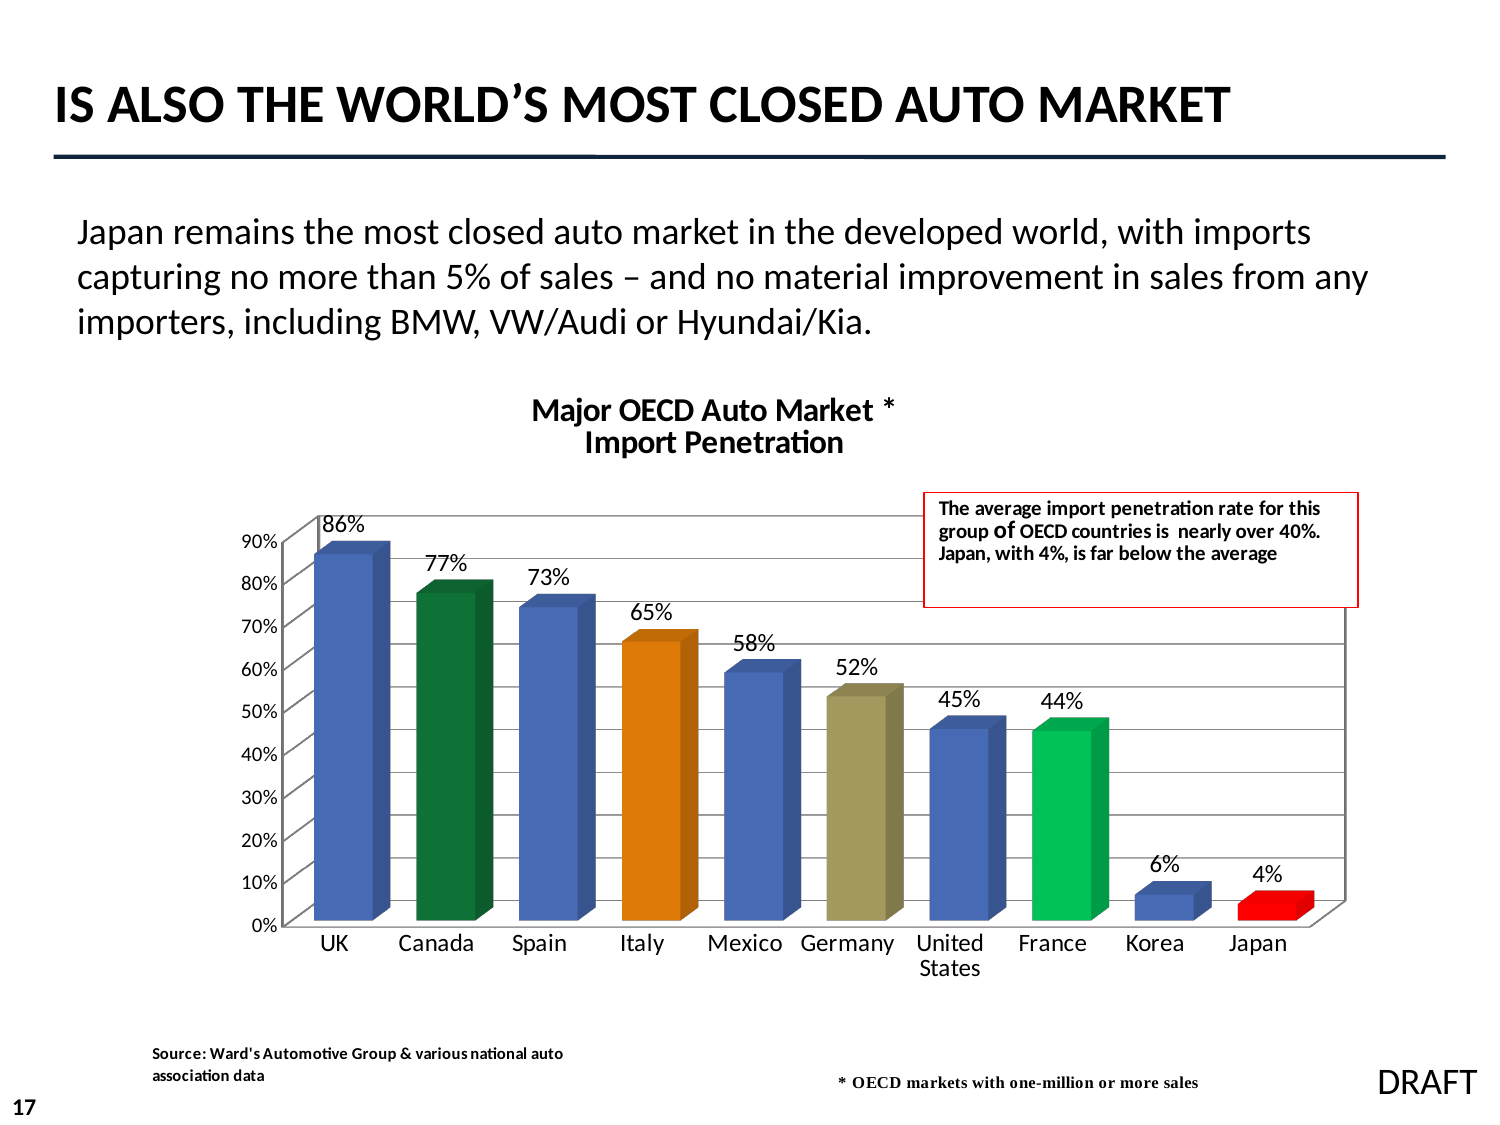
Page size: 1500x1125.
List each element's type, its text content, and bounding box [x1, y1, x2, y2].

text_box Japan remains the most closed auto market in the developed world, with imports capturing no more than 5% of sales – and no material improvement in sales from any importers, including BMW, VW/Audi or Hyundai/Kia. [62, 199, 1413, 350]
chart [112, 362, 1376, 1125]
title IS ALSO THE WORLD’S MOST CLOSED AUTO MARKET [39, 51, 1438, 152]
